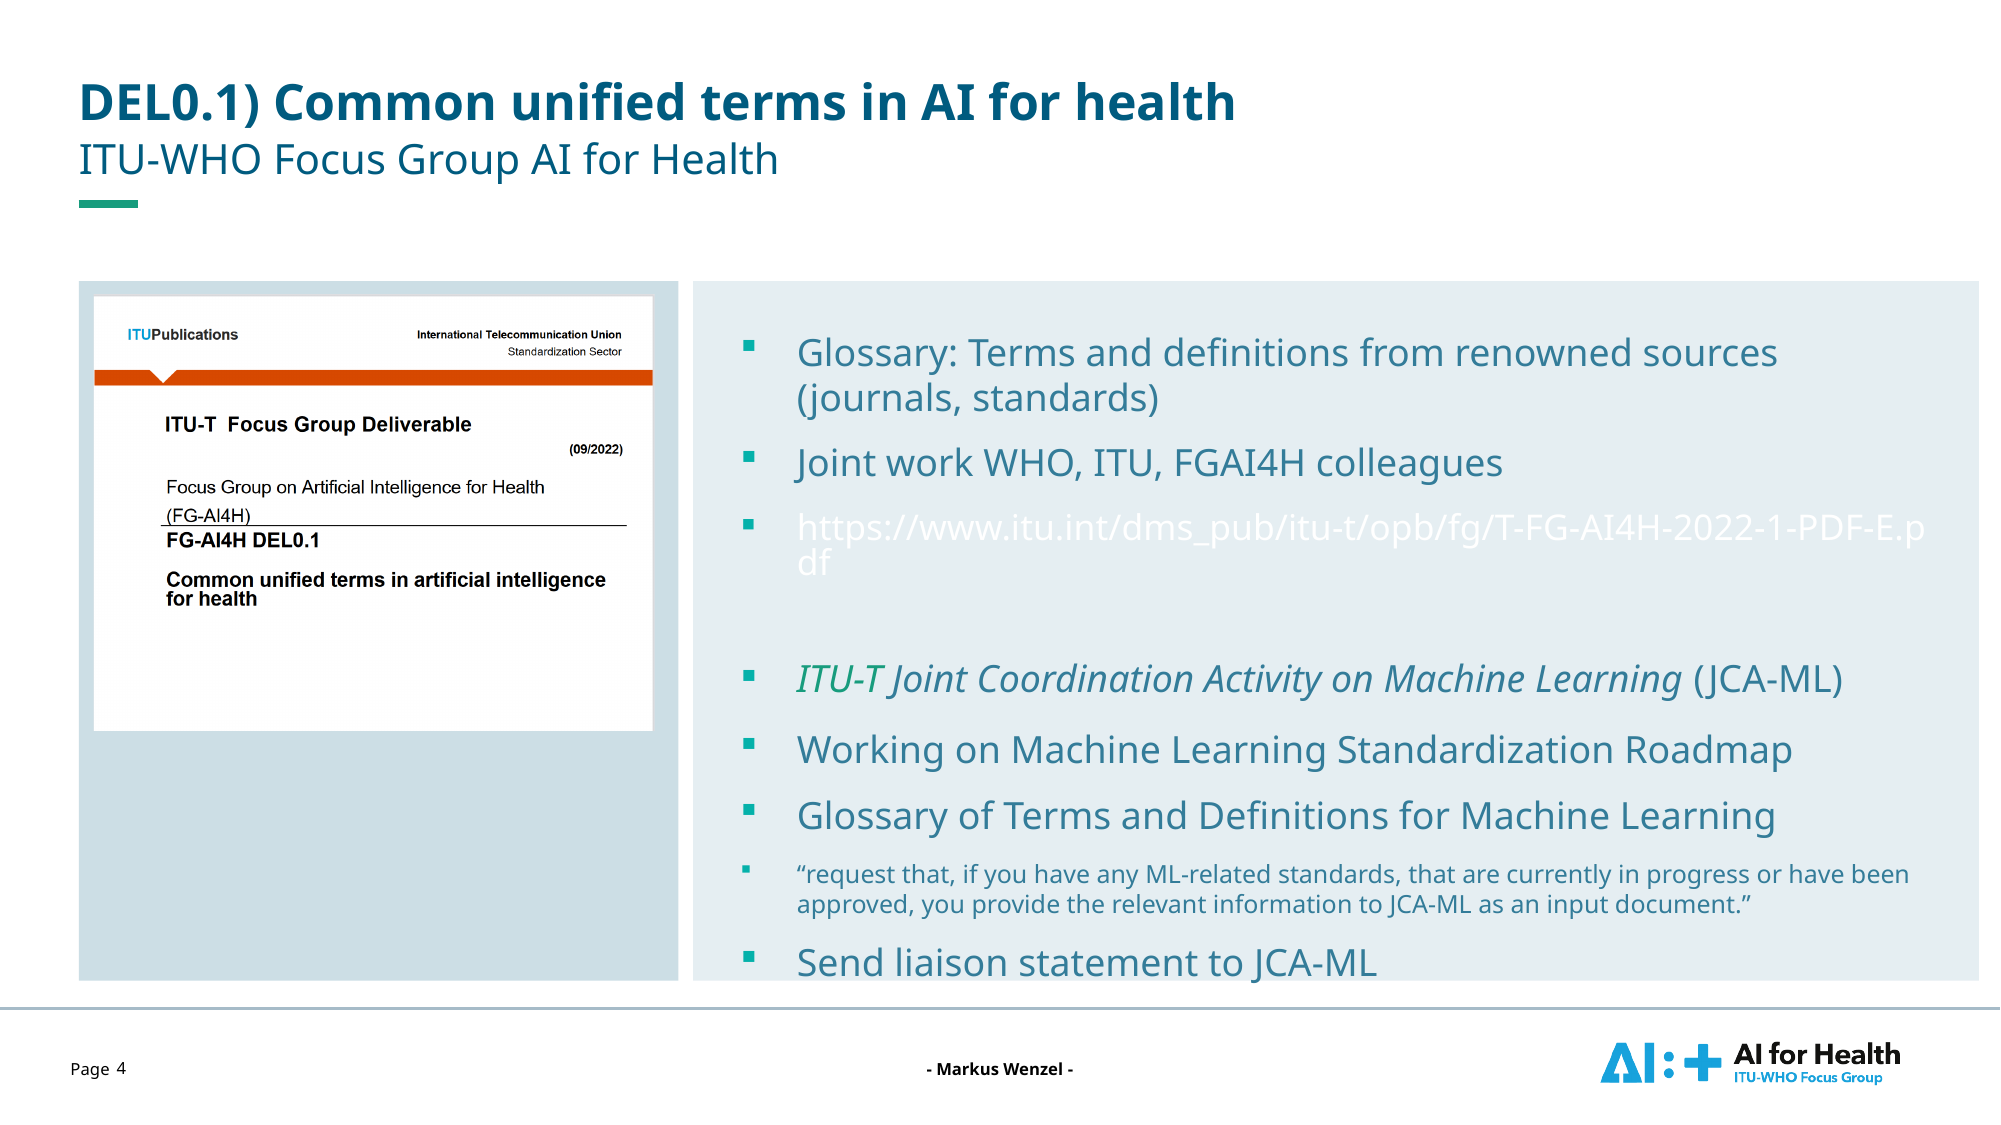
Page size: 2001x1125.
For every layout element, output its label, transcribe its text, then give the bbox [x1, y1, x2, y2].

picture [93, 294, 655, 731]
title DEL0.1) Common unified terms in AI for health [78, 64, 1922, 127]
text_box [78, 280, 680, 982]
list ITU-WHO Focus Group AI for Health [78, 127, 1922, 766]
text_box Glossary: Terms and definitions from renowned sources (journals, standards) Joint work WHO, ITU, FGAI4H colleagues https://www.itu.int/dms_pub/itu-t/opb/fg/T-FG-AI4H-2022-1-PDF-E.pdf ITU-T Joint Coordination Activity on Machine Learning (JCA-ML) Working on Machine Learning Standardization Roadmap Glossary of Terms and Definitions for Machine Learning “request that, if you have any ML-related standards, that are currently in progress or have been approved, you provide the relevant information to JCA-ML as an input document.” Send liaison statement to JCA-ML [692, 280, 1980, 982]
picture [1592, 1028, 1922, 1096]
slide_number 4 [116, 1059, 184, 1080]
